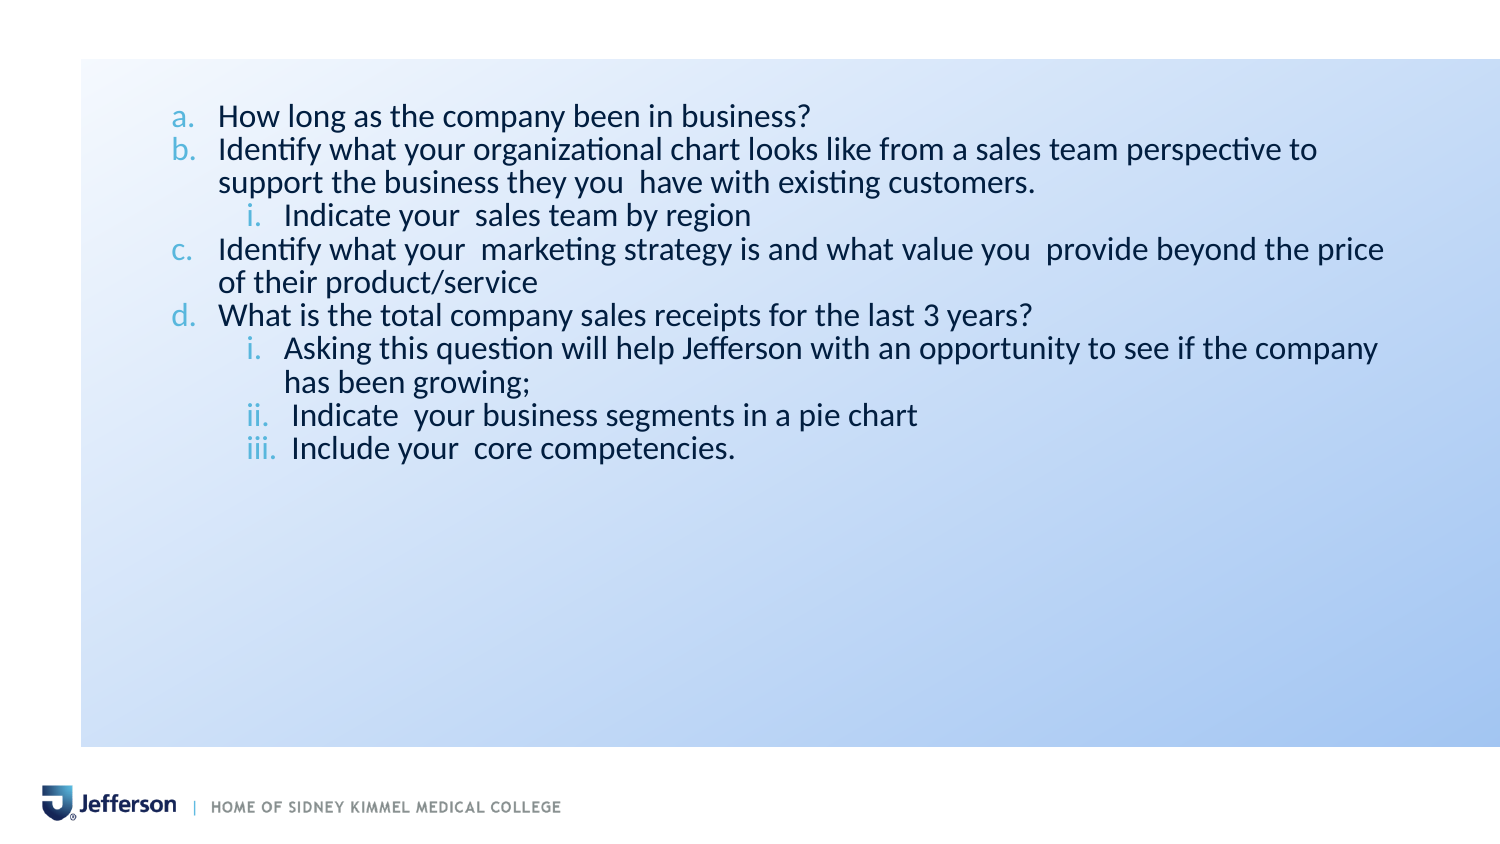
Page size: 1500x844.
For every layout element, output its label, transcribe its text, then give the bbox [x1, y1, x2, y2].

picture [0, 766, 1500, 844]
list How long as the company been in business? Identify what your organizational chart looks like from a sales team perspective to support the business they you have with existing customers. Indicate your sales team by region Identify what your marketing strategy is and what value you provide beyond the price of their product/service What is the total company sales receipts for the last 3 years? Asking this question will help Jefferson with an opportunity to see if the company has been growing; Indicate your business segments in a pie chart Include your core competencies. [81, 94, 1425, 747]
